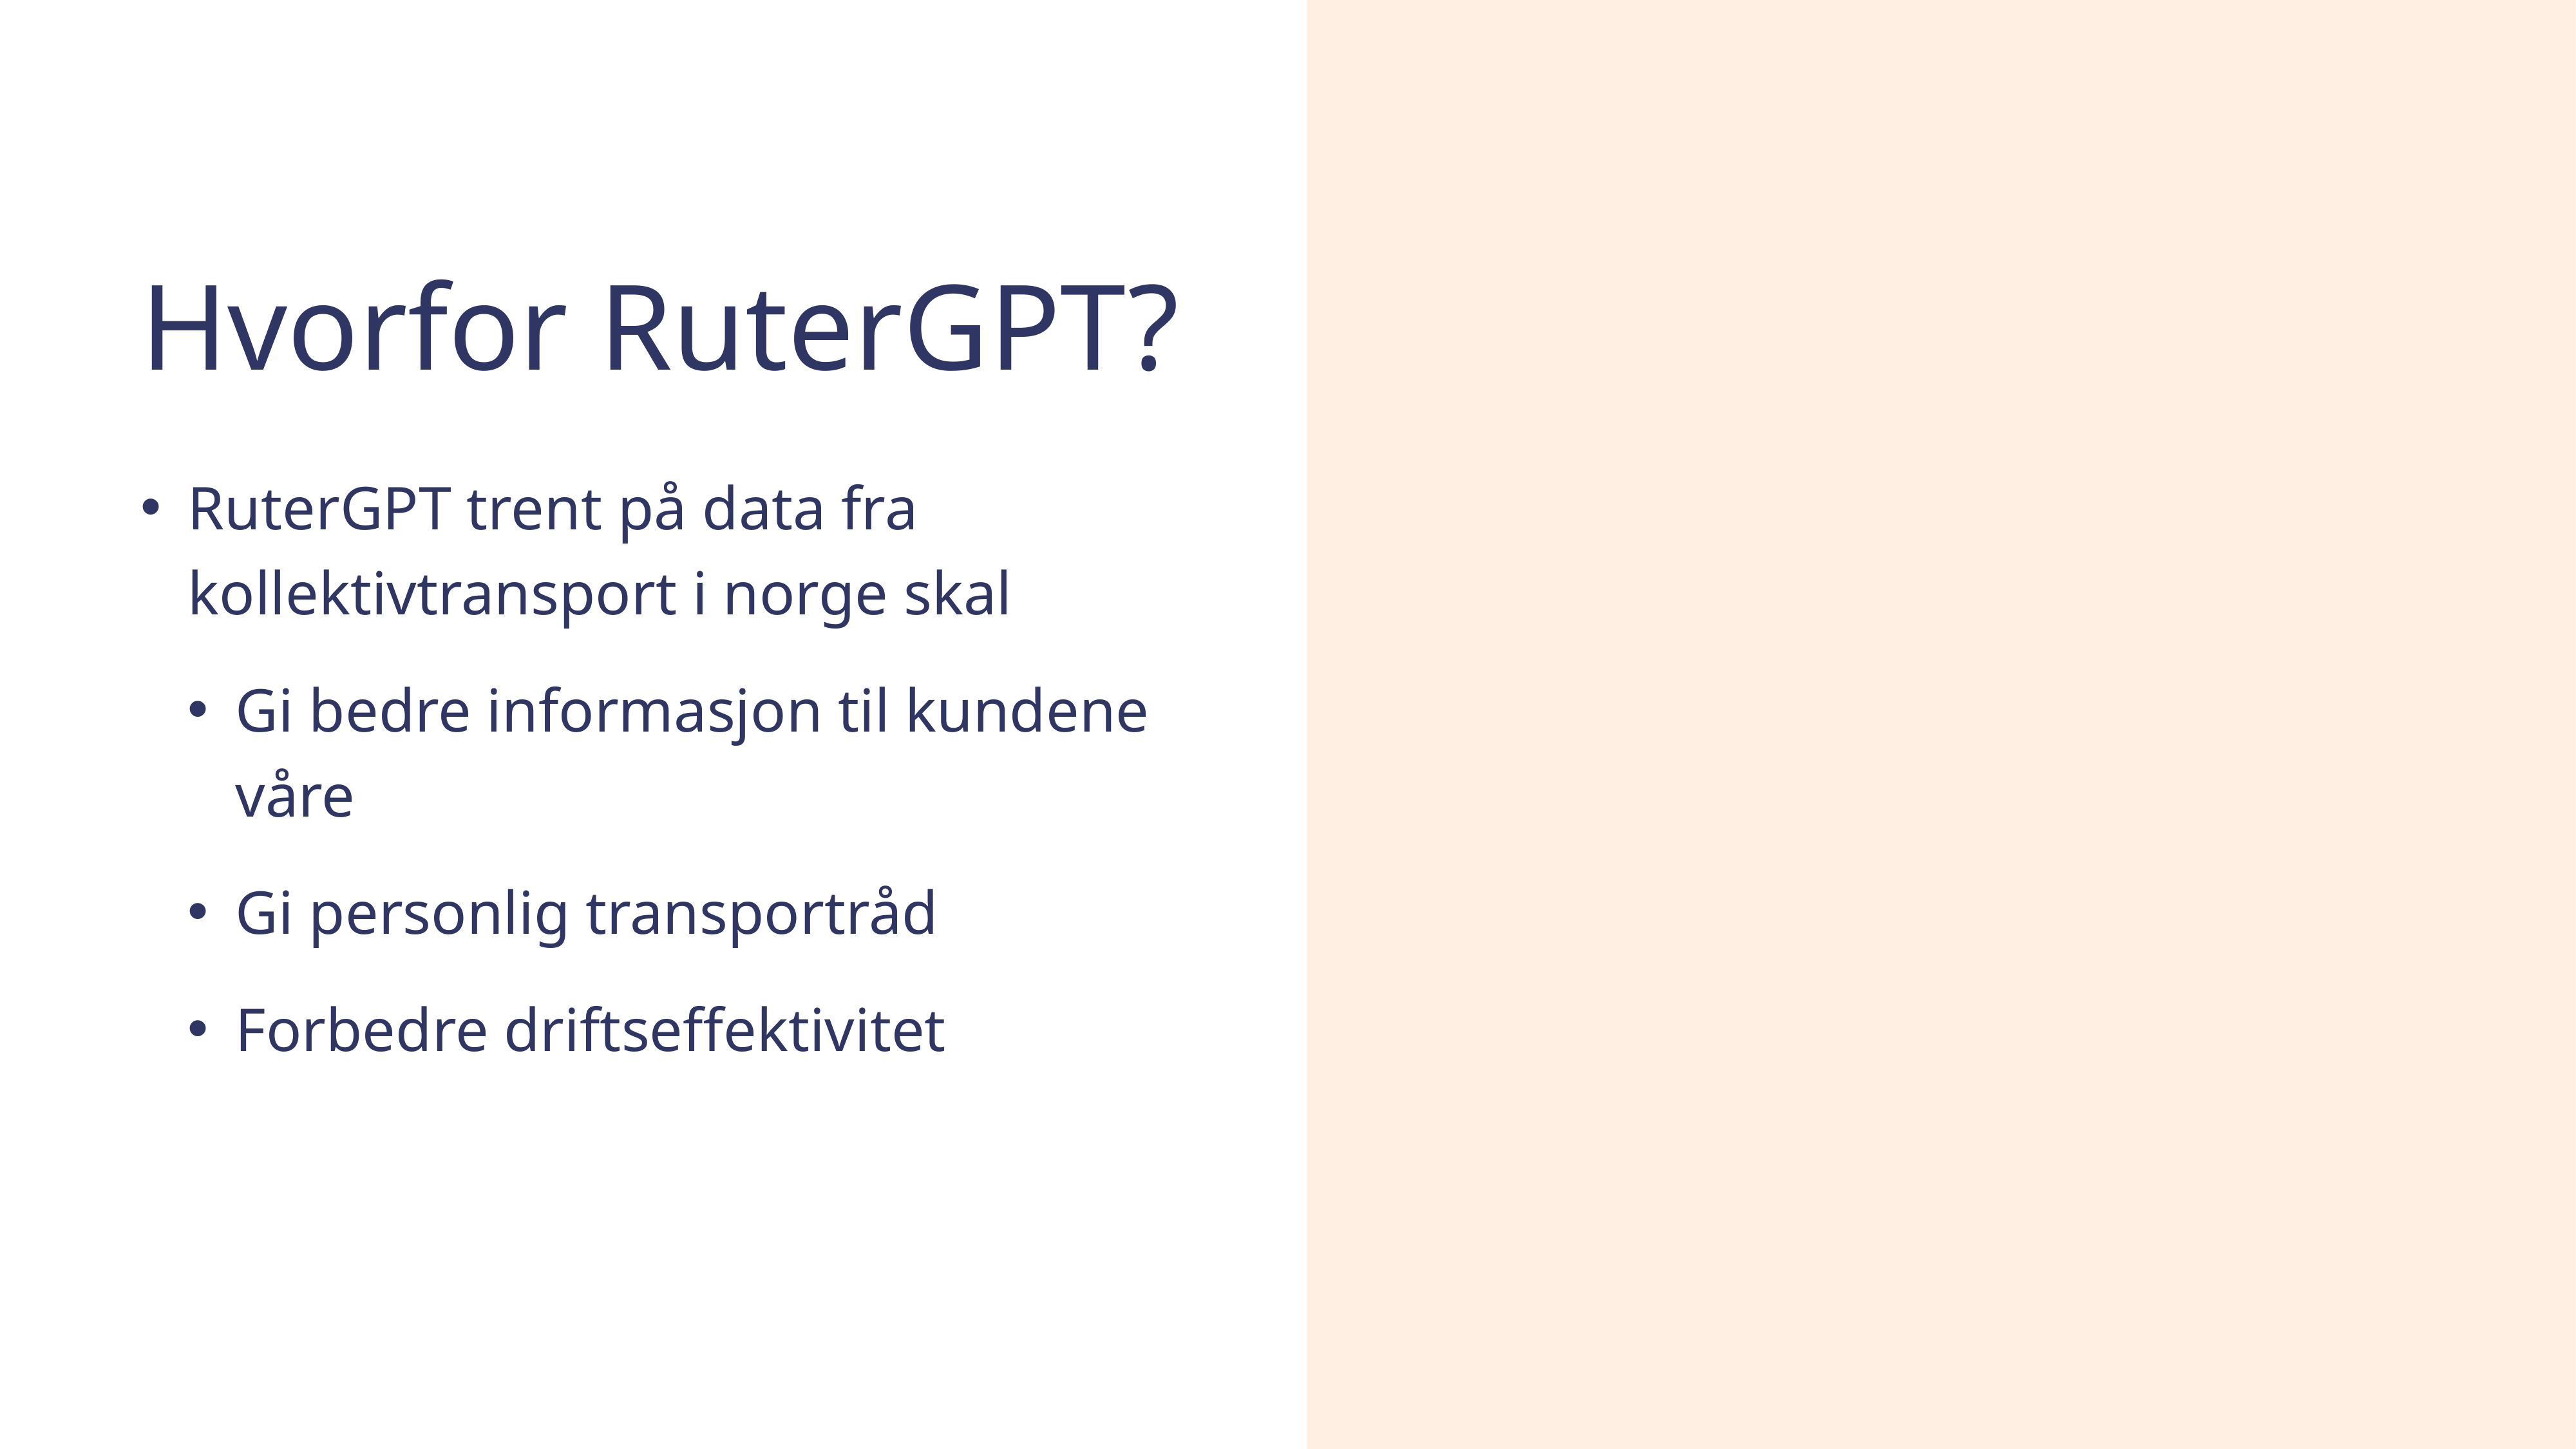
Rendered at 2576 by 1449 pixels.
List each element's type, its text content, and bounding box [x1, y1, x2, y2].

title Hvorfor RuterGPT? [140, 276, 1272, 394]
text_box RuterGPT trent på data fra kollektivtransport i norge skal Gi bedre informasjon til kundene våre Gi personlig transportråd Forbedre driftseffektivitet [140, 456, 1169, 1326]
